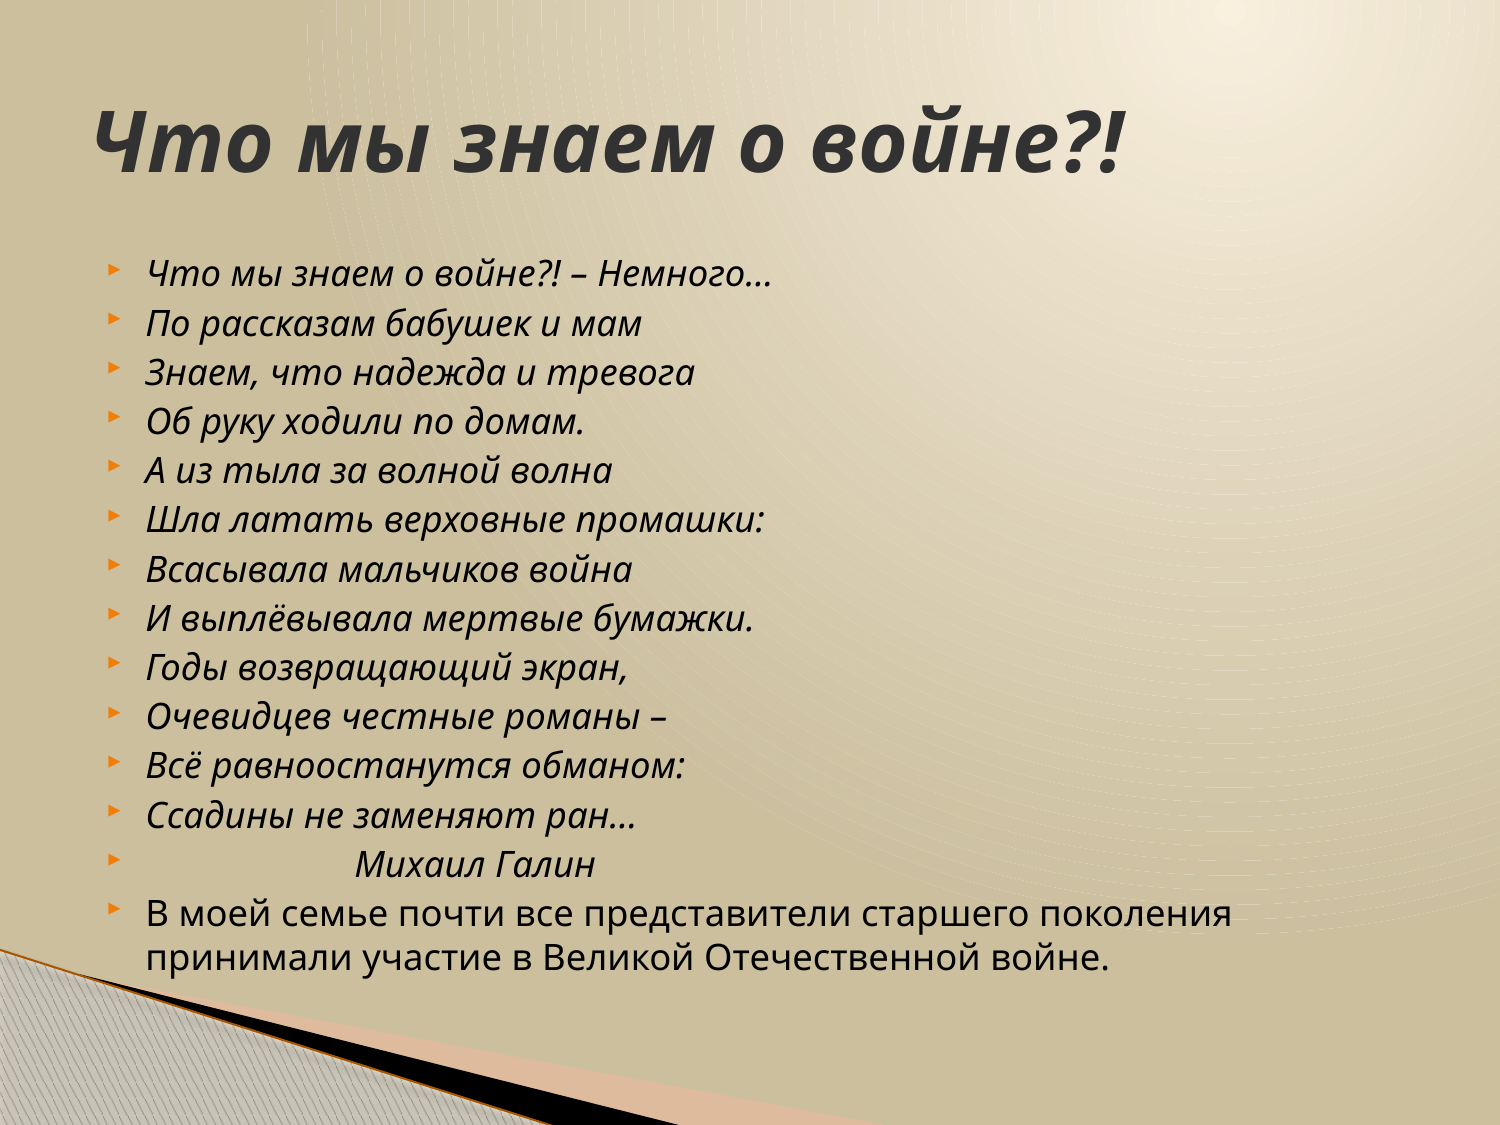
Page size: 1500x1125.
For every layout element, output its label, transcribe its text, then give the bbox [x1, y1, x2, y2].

list Что мы знаем о войне?! – Немного… По рассказам бабушек и мам Знаем, что надежда и тревога Об руку ходили по домам. А из тыла за волной волна Шла латать верховные промашки: Всасывала мальчиков война И выплёвывала мертвые бумажки. Годы возвращающий экран, Очевидцев честные романы – Всё равноостанутся обманом: Ссадины не заменяют ран… Михаил Галин В моей семье почти все представители старшего поколения принимали участие в Великой Отечественной войне. [75, 243, 1425, 986]
title Что мы знаем о войне?! [75, 45, 1425, 233]
